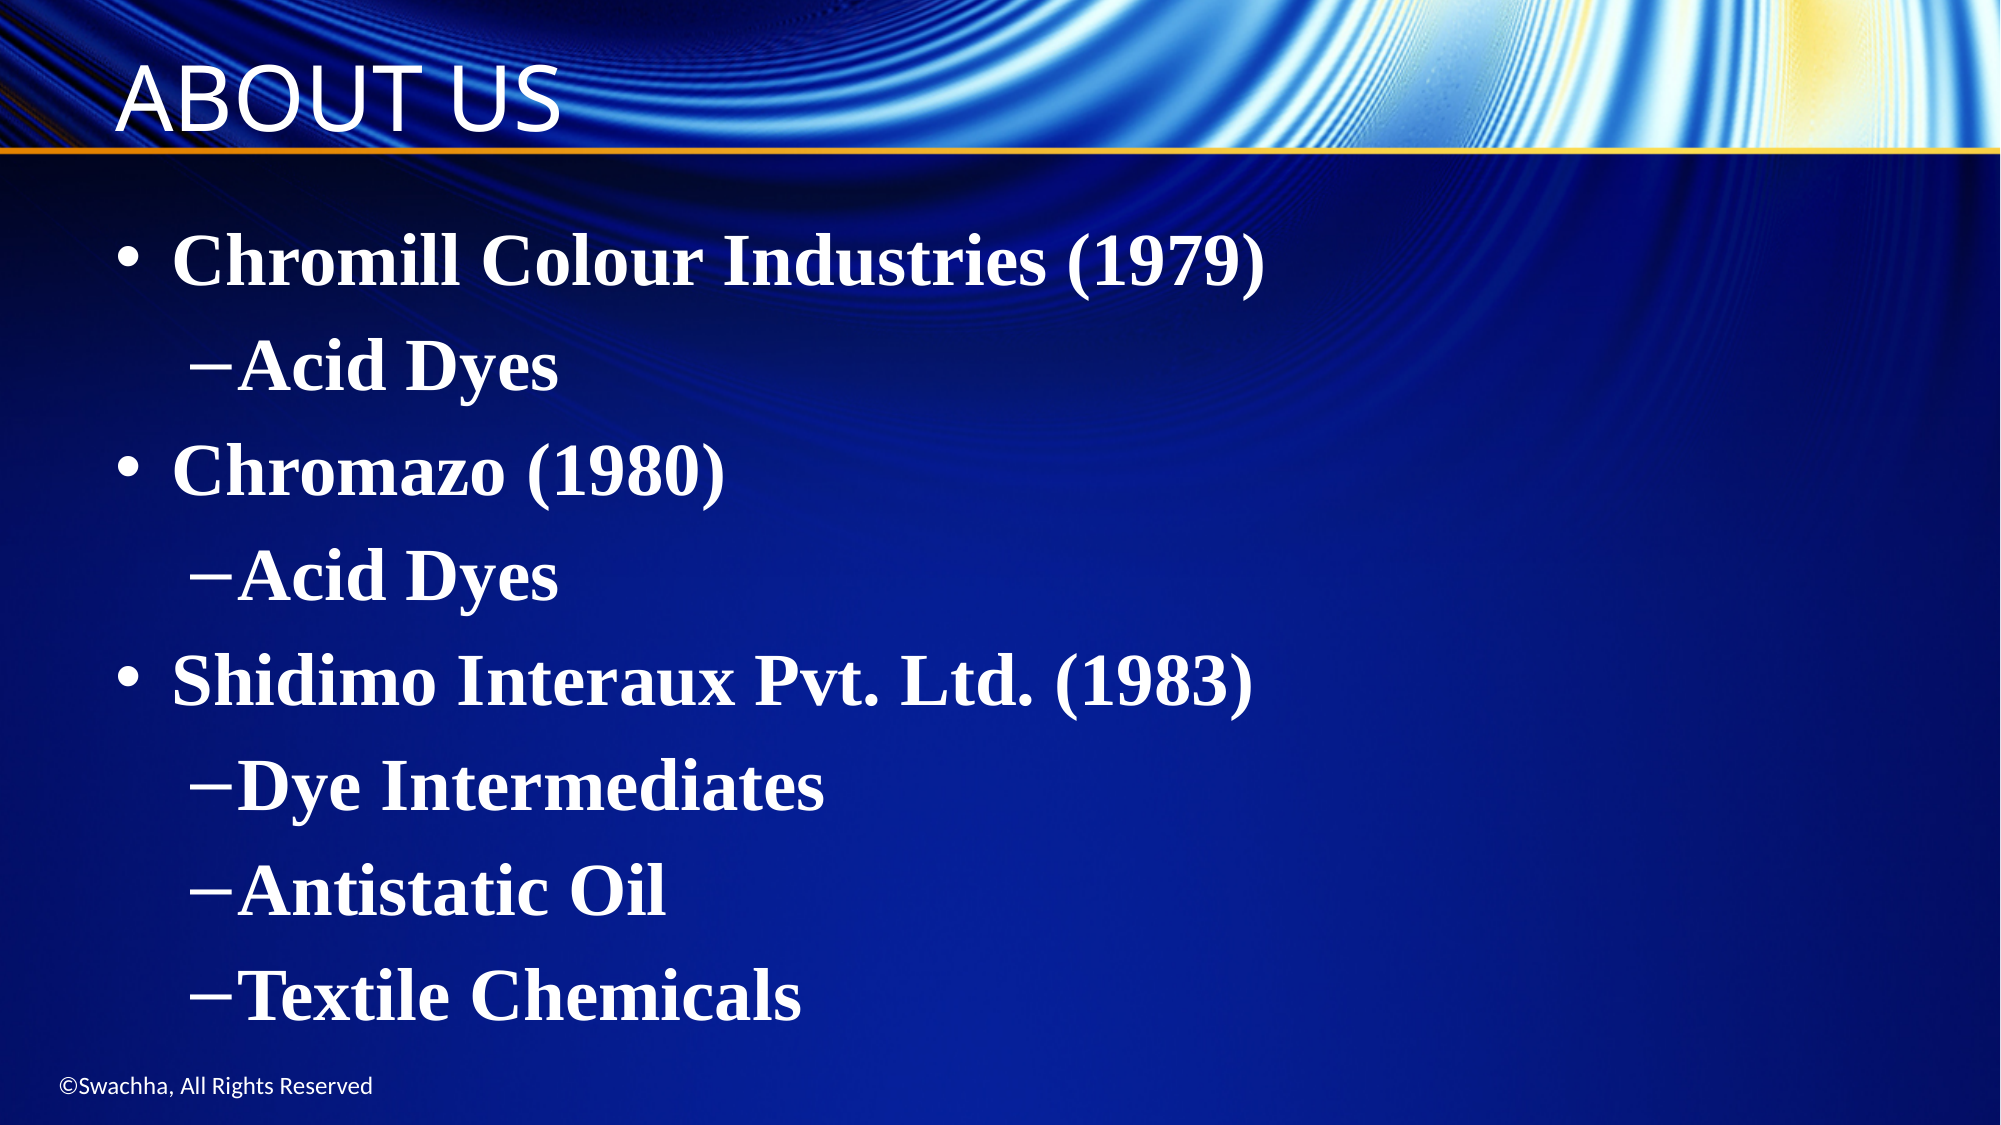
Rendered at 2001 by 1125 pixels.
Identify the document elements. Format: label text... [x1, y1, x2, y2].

picture [0, 0, 2001, 1125]
list Chromill Colour Industries (1979) Acid Dyes Chromazo (1980) Acid Dyes Shidimo Interaux Pvt. Ltd. (1983) Dye Intermediates Antistatic Oil Textile Chemicals [100, 203, 1787, 1060]
title ABOUT US [100, 0, 1806, 189]
